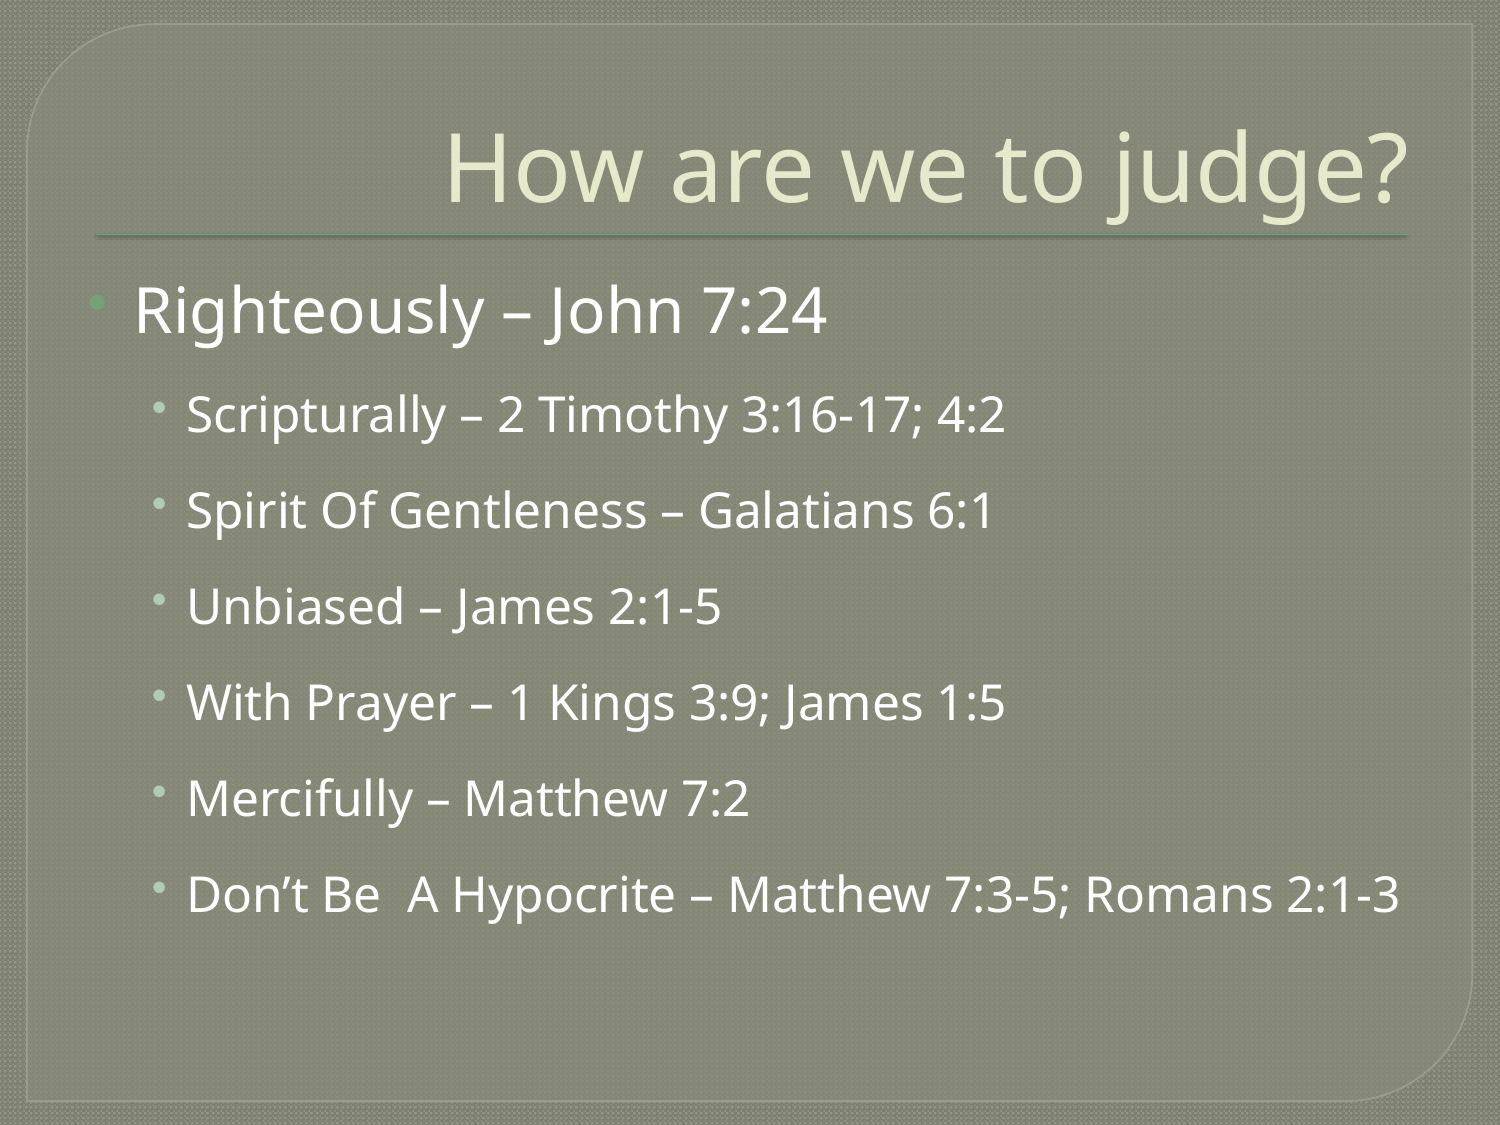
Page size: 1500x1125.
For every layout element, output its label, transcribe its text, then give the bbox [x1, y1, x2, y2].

title How are we to judge? [75, 41, 1425, 230]
list Righteously – John 7:24 Scripturally – 2 Timothy 3:16-17; 4:2 Spirit Of Gentleness – Galatians 6:1 Unbiased – James 2:1-5 With Prayer – 1 Kings 3:9; James 1:5 Mercifully – Matthew 7:2 Don’t Be A Hypocrite – Matthew 7:3-5; Romans 2:1-3 [75, 262, 1425, 1005]
